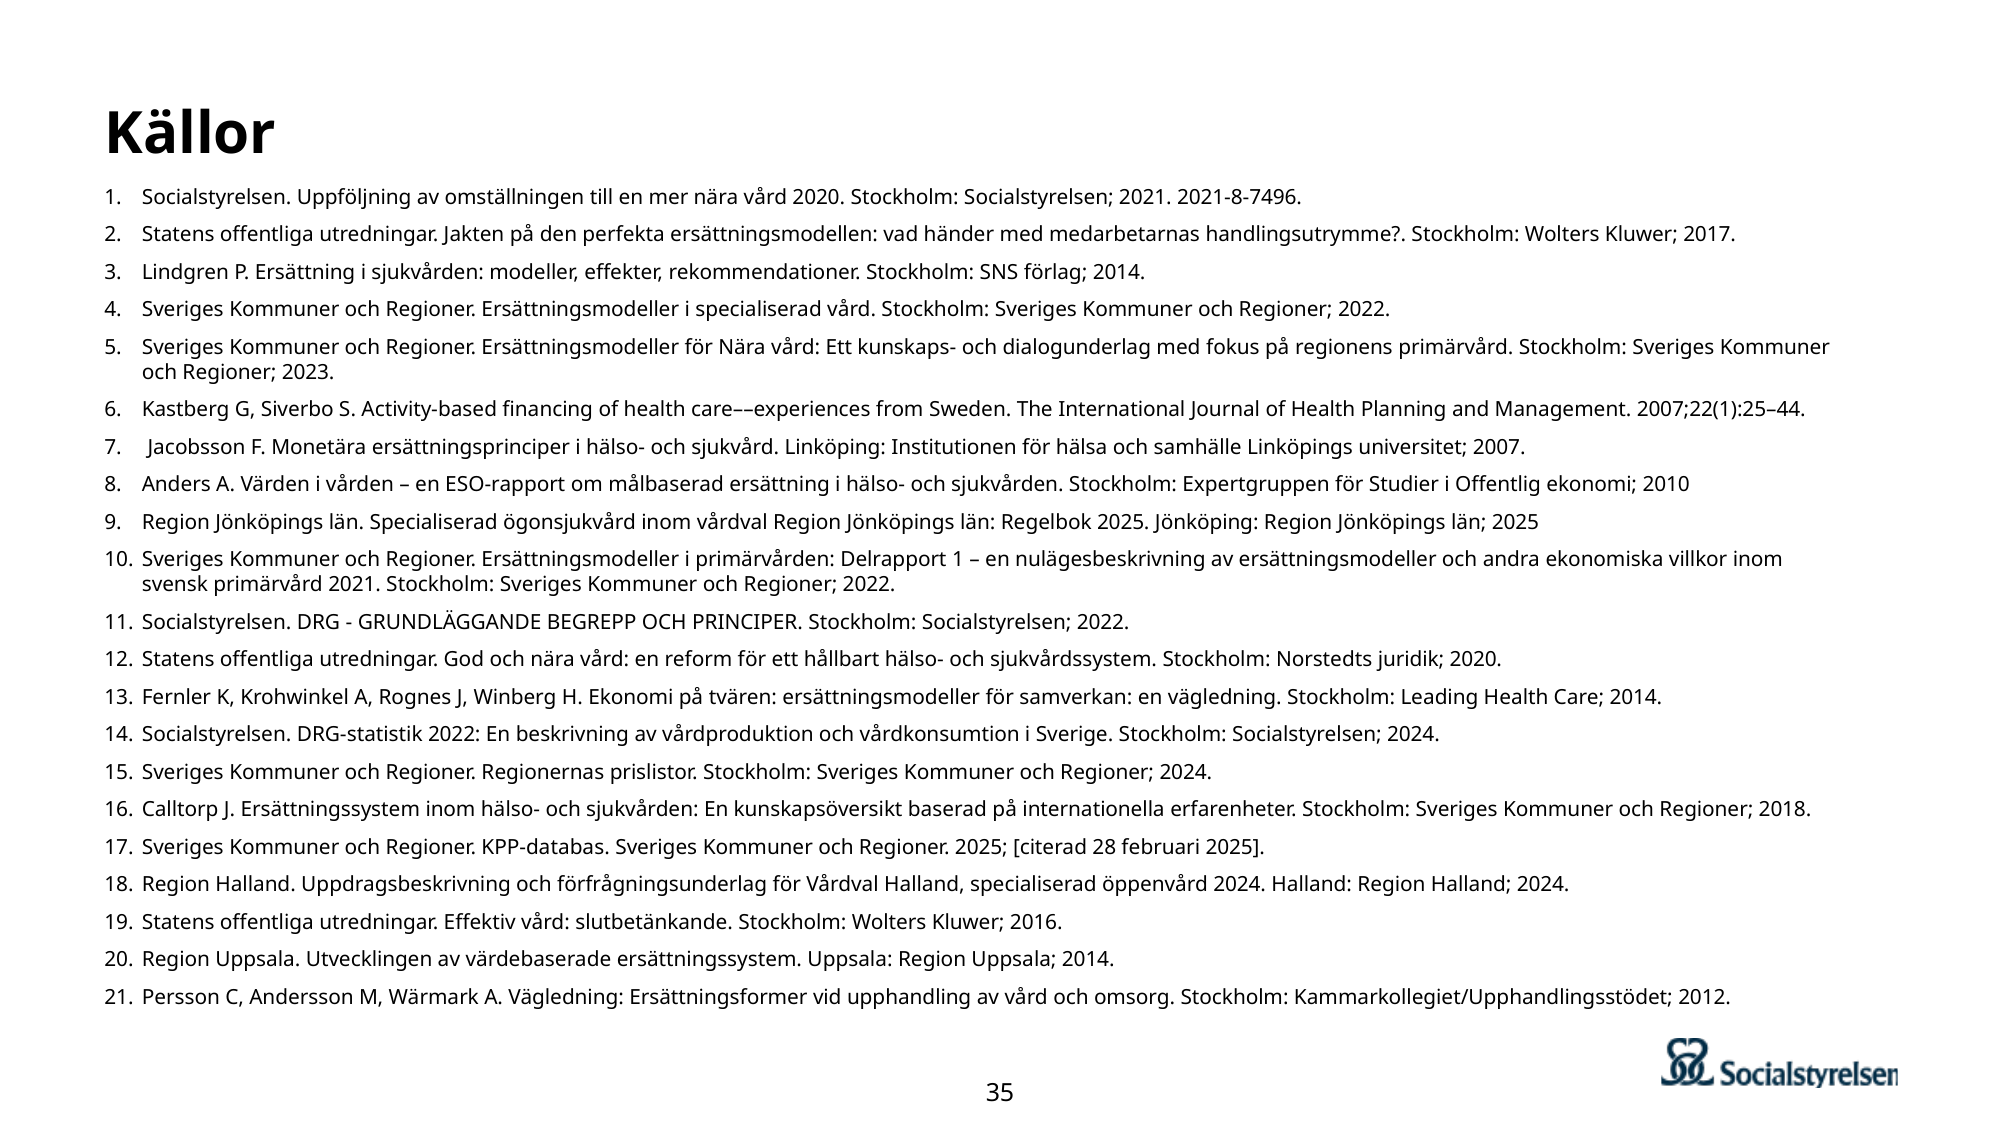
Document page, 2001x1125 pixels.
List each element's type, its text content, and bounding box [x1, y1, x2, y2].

text_box Socialstyrelsen. Uppföljning av omställningen till en mer nära vård 2020. Stockholm: Socialstyrelsen; 2021. 2021-8-7496. Statens offentliga utredningar. Jakten på den perfekta ersättningsmodellen: vad händer med medarbetarnas handlingsutrymme?. Stockholm: Wolters Kluwer; 2017. Lindgren P. Ersättning i sjukvården: modeller, effekter, rekommendationer. Stockholm: SNS förlag; 2014. Sveriges Kommuner och Regioner. Ersättningsmodeller i specialiserad vård. Stockholm: Sveriges Kommuner och Regioner; 2022. Sveriges Kommuner och Regioner. Ersättningsmodeller för Nära vård: Ett kunskaps- och dialogunderlag med fokus på regionens primärvård. Stockholm: Sveriges Kommuner och Regioner; 2023. Kastberg G, Siverbo S. Activity-based financing of health care––experiences from Sweden. The International Journal of Health Planning and Management. 2007;22(1):25–44. Jacobsson F. Monetära ersättningsprinciper i hälso- och sjukvård. Linköping: Institutionen för hälsa och samhälle Linköpings universitet; 2007. Anders A. Värden i vården – en ESO-rapport om målbaserad ersättning i hälso- och sjukvården. Stockholm: Expertgruppen för Studier i Offentlig ekonomi; 2010 Region Jönköpings län. Specialiserad ögonsjukvård inom vårdval Region Jönköpings län: Regelbok 2025. Jönköping: Region Jönköpings län; 2025 Sveriges Kommuner och Regioner. Ersättningsmodeller i primärvården: Delrapport 1 – en nulägesbeskrivning av ersättningsmodeller och andra ekonomiska villkor inom svensk primärvård 2021. Stockholm: Sveriges Kommuner och Regioner; 2022. Socialstyrelsen. DRG - GRUNDLÄGGANDE BEGREPP OCH PRINCIPER. Stockholm: Socialstyrelsen; 2022. Statens offentliga utredningar. God och nära vård: en reform för ett hållbart hälso- och sjukvårdssystem. Stockholm: Norstedts juridik; 2020. Fernler K, Krohwinkel A, Rognes J, Winberg H. Ekonomi på tvären: ersättningsmodeller för samverkan: en vägledning. Stockholm: Leading Health Care; 2014. Socialstyrelsen. DRG-statistik 2022: En beskrivning av vårdproduktion och vårdkonsumtion i Sverige. Stockholm: Socialstyrelsen; 2024. Sveriges Kommuner och Regioner. Regionernas prislistor. Stockholm: Sveriges Kommuner och Regioner; 2024. Calltorp J. Ersättningssystem inom hälso- och sjukvården: En kunskapsöversikt baserad på internationella erfarenheter. Stockholm: Sveriges Kommuner och Regioner; 2018. Sveriges Kommuner och Regioner. KPP-databas. Sveriges Kommuner och Regioner. 2025; [citerad 28 februari 2025]. Region Halland. Uppdragsbeskrivning och förfrågningsunderlag för Vårdval Halland, specialiserad öppenvård 2024. Halland: Region Halland; 2024. Statens offentliga utredningar. Effektiv vård: slutbetänkande. Stockholm: Wolters Kluwer; 2016. Region Uppsala. Utvecklingen av värdebaserade ersättningssystem. Uppsala: Region Uppsala; 2014. Persson C, Andersson M, Wärmark A. Vägledning: Ersättningsformer vid upphandling av vård och omsorg. Stockholm: Kammarkollegiet/Upphandlingsstödet; 2012. [104, 175, 1846, 981]
slide_number 35 [923, 1063, 1077, 1124]
title Källor [104, 88, 1699, 266]
